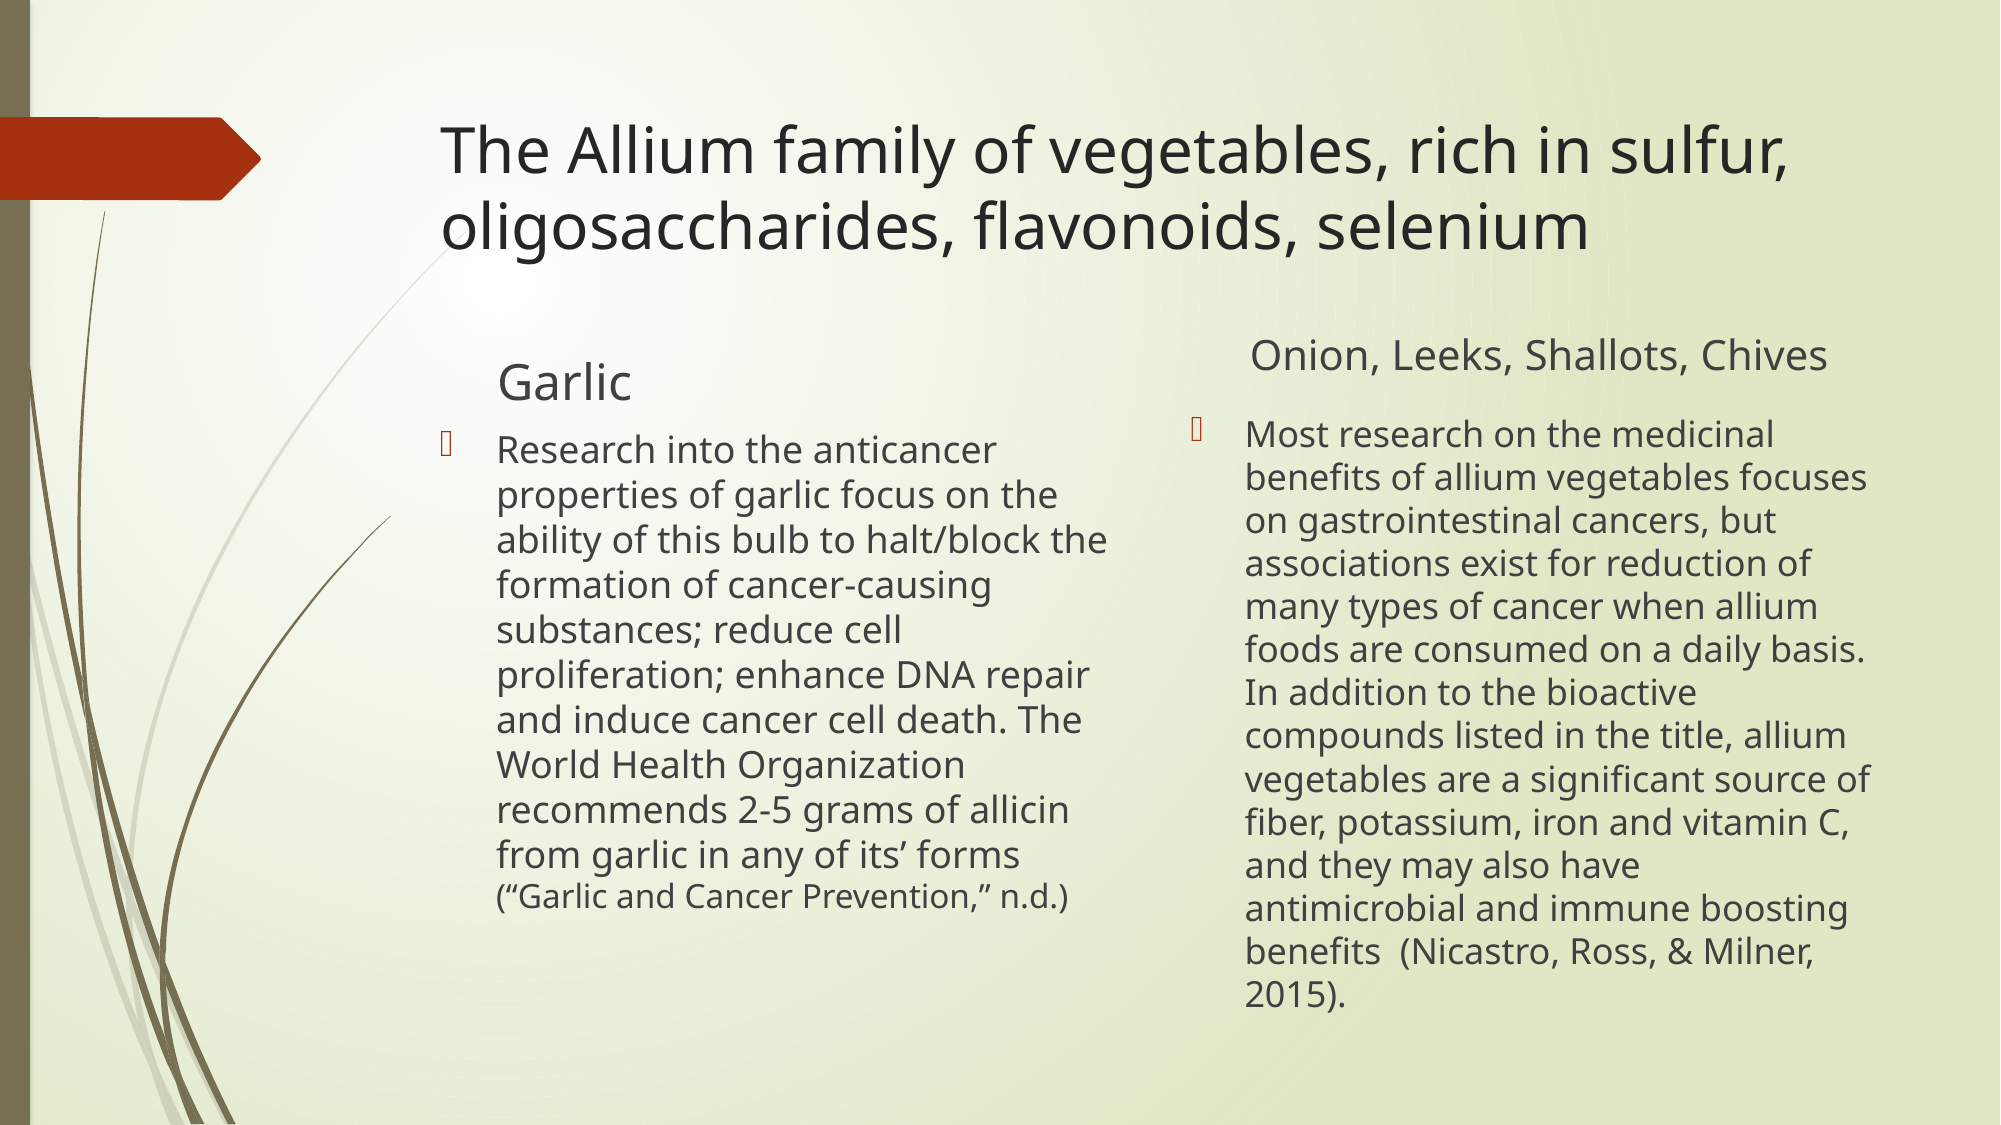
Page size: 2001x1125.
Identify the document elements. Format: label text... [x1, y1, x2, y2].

title The Allium family of vegetables, rich in sulfur, oligosaccharides, flavonoids, selenium [425, 102, 1888, 313]
list Garlic [482, 323, 1138, 418]
list Onion, Leeks, Shallots, Chives [1231, 286, 1848, 387]
list Research into the anticancer properties of garlic focus on the ability of this bulb to halt/block the formation of cancer-causing substances; reduce cell proliferation; enhance DNA repair and induce cancer cell death. The World Health Organization recommends 2-5 grams of allicin from garlic in any of its’ forms (“Garlic and Cancer Prevention,” n.d.) [424, 418, 1138, 969]
list Most research on the medicinal benefits of allium vegetables focuses on gastrointestinal cancers, but associations exist for reduction of many types of cancer when allium foods are consumed on a daily basis. In addition to the bioactive compounds listed in the title, allium vegetables are a significant source of fiber, potassium, iron and vitamin C, and they may also have antimicrobial and immune boosting benefits (Nicastro, Ross, & Milner, 2015). [1175, 403, 1888, 1029]
